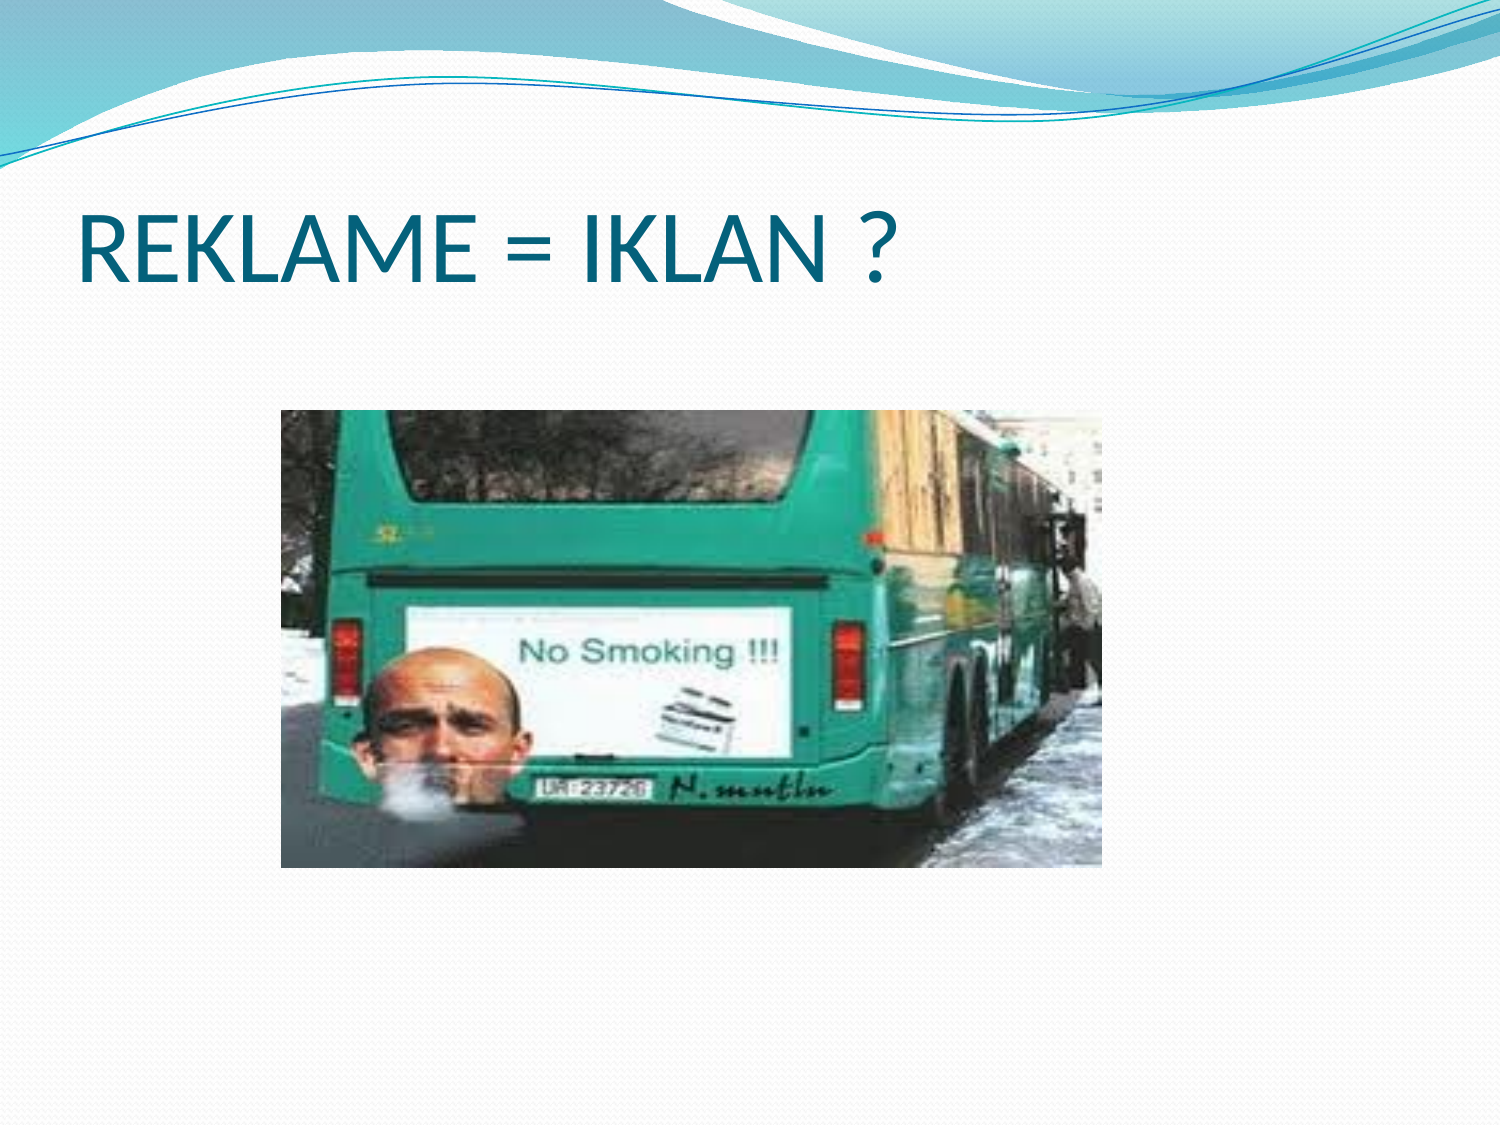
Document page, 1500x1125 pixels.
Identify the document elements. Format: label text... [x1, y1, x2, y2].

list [281, 409, 1102, 868]
title REKLAME = IKLAN ? [74, 115, 1426, 304]
